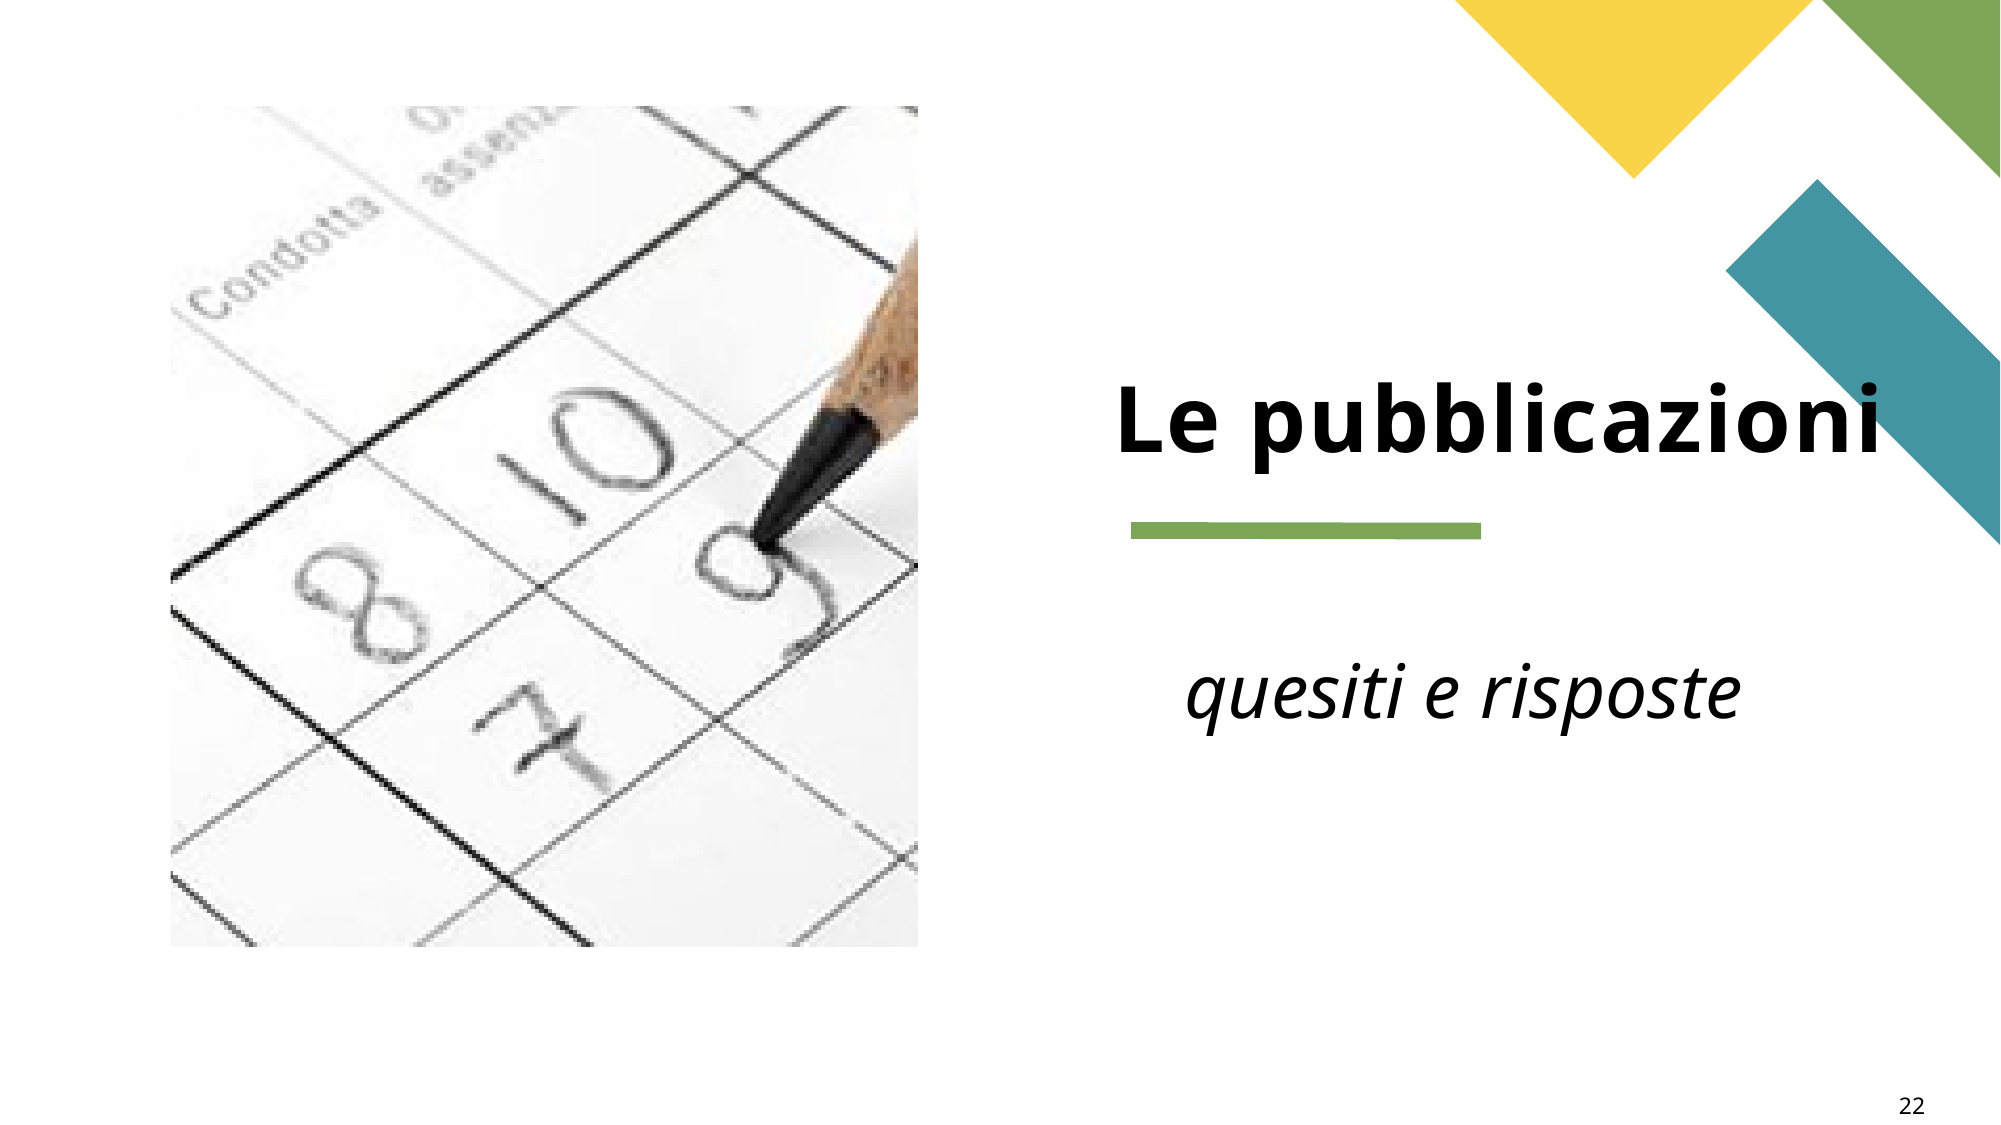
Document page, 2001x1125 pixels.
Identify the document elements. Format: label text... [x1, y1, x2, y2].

text_box 22 [1884, 1084, 1971, 1125]
picture [170, 105, 918, 947]
text_box quesiti e risposte [1113, 635, 1815, 741]
title Le pubblicazioni [1113, 372, 1918, 473]
